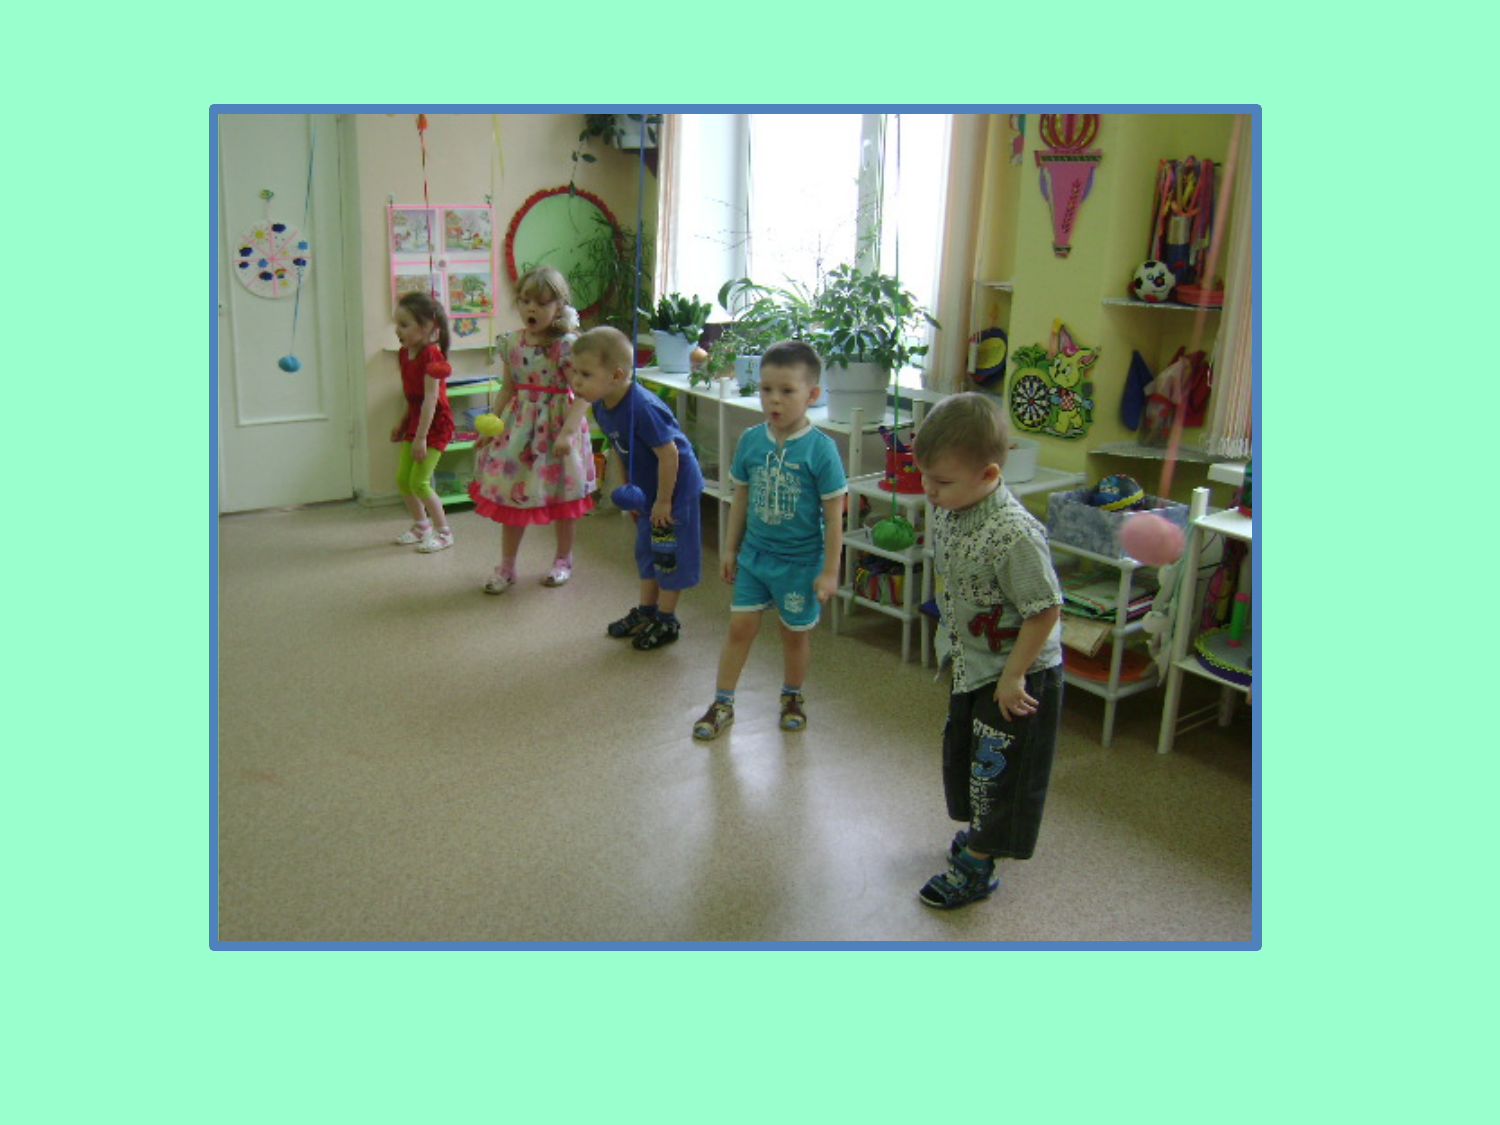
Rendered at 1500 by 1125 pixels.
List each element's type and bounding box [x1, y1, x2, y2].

picture [218, 113, 1253, 942]
